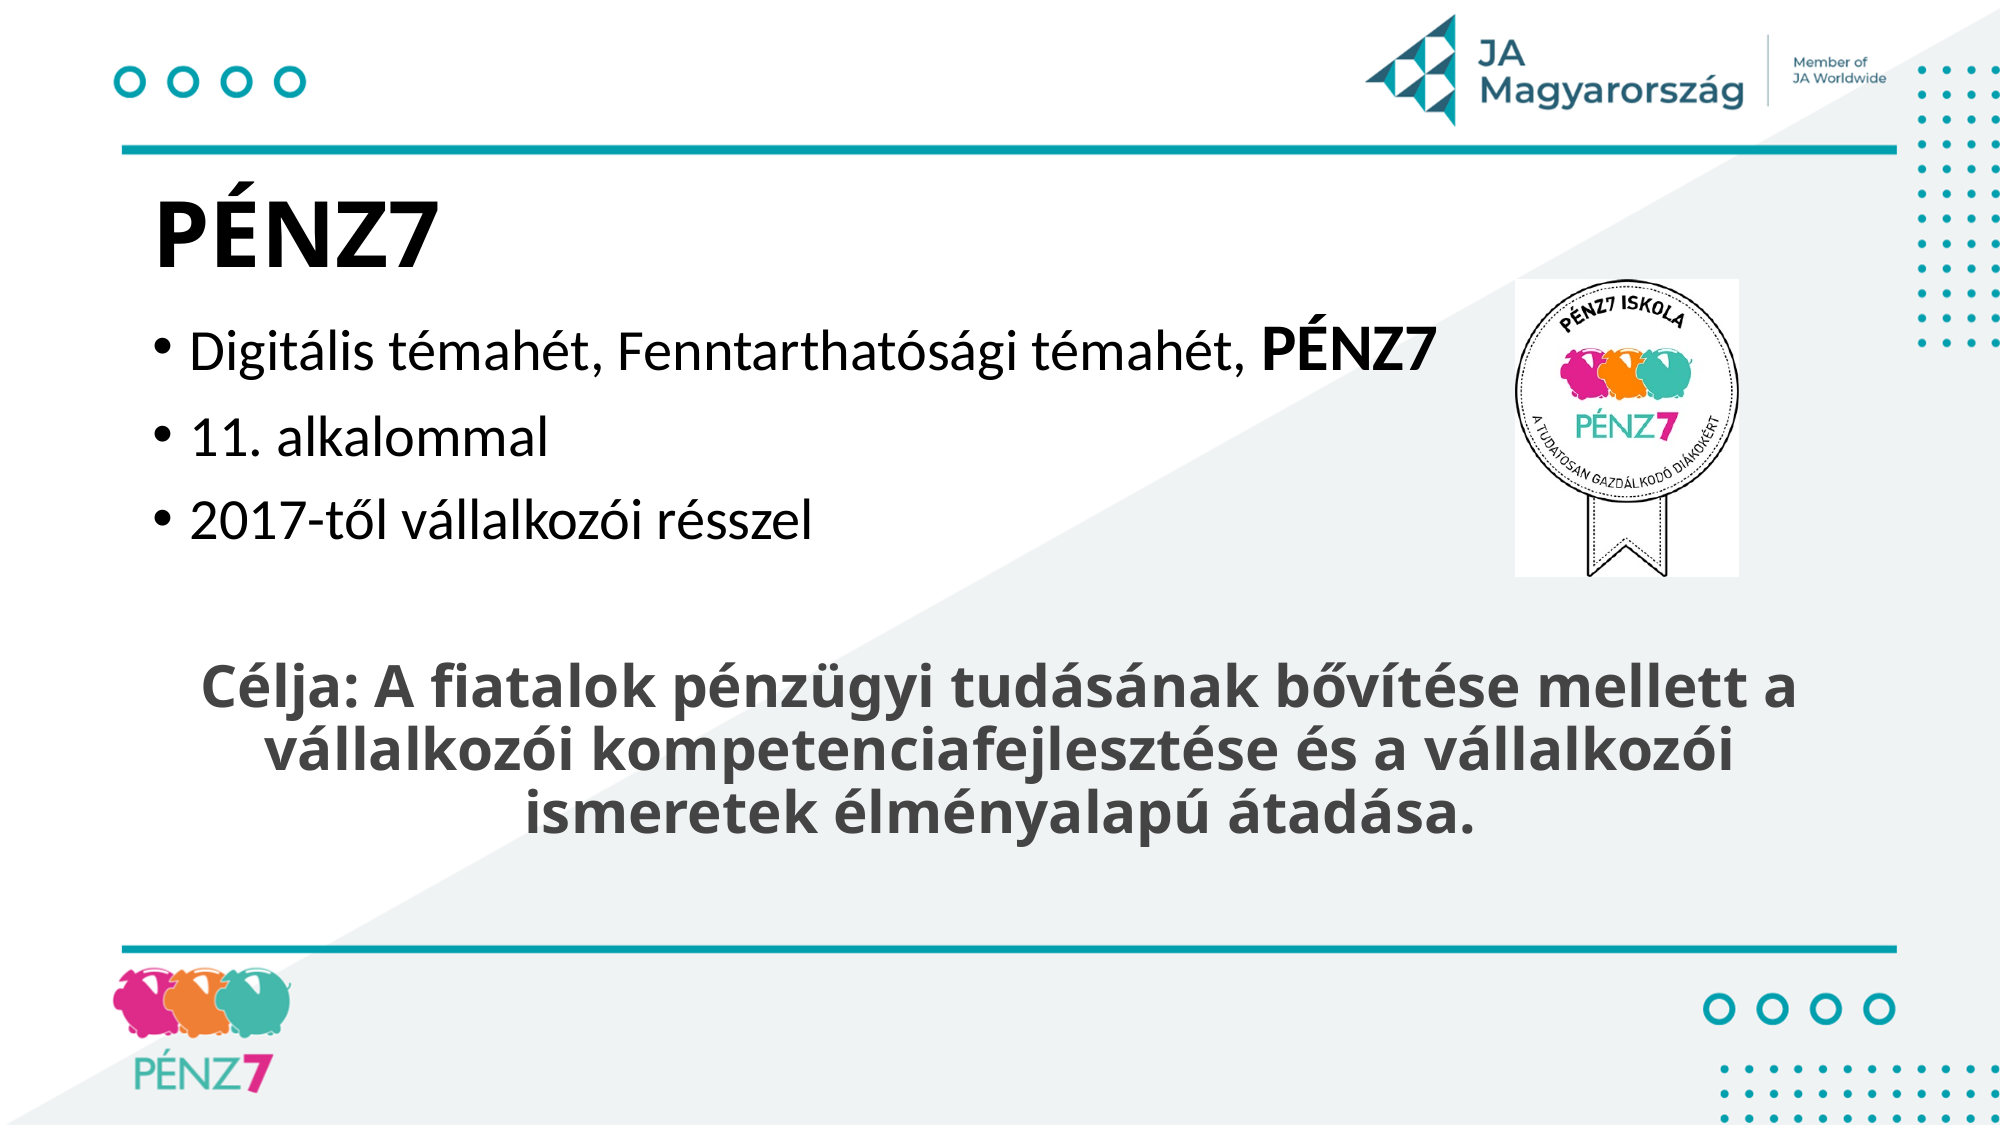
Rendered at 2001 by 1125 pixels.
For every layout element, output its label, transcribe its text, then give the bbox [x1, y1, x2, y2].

title PÉNZ7 [137, 170, 1863, 305]
picture [0, 0, 2000, 1125]
list Digitális témahét, Fenntarthatósági témahét, PÉNZ7 11. alkalommal 2017-től vállalkozói résszel Célja: A fiatalok pénzügyi tudásának bővítése mellett a vállalkozói kompetenciafejlesztése és a vállalkozói ismeretek élményalapú átadása. [137, 305, 1863, 933]
